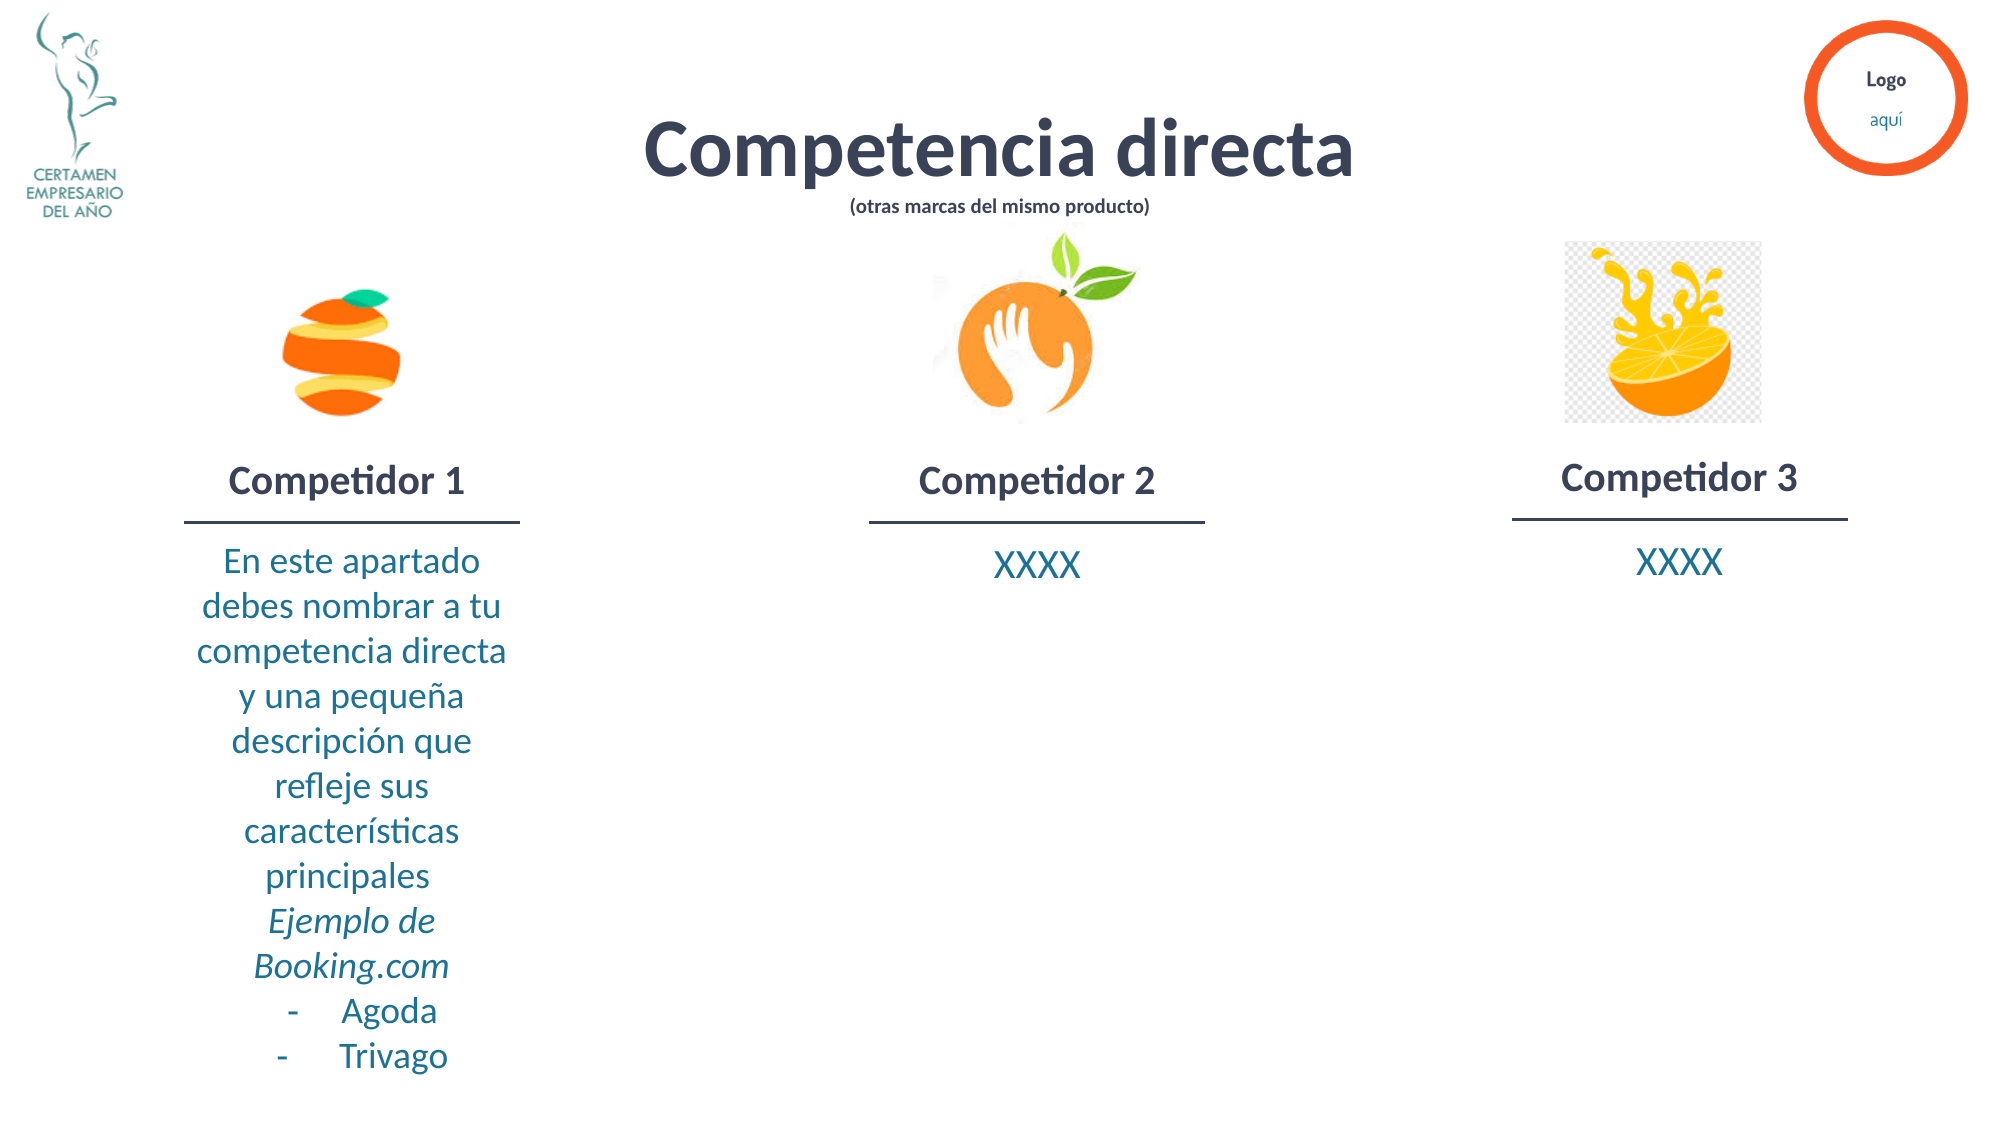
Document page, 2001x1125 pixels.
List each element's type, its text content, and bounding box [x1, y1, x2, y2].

text_box Competidor 1 [176, 437, 528, 512]
text_box XXXX [1504, 518, 1855, 674]
text_box Competidor 3 [1504, 434, 1855, 509]
text_box Competencia directa (otras marcas del mismo producto) [366, 78, 1633, 173]
picture [1564, 241, 1762, 423]
picture [271, 283, 413, 423]
picture [0, 2, 157, 247]
text_box Competidor 2 [862, 437, 1213, 512]
picture [932, 221, 1143, 424]
picture [1803, 20, 1968, 177]
text_box En este apartado debes nombrar a tu competencia directa y una pequeña descripción que refleje sus características principales Ejemplo de Booking.com Agoda Trivago [176, 521, 528, 677]
text_box XXXX [862, 521, 1213, 677]
